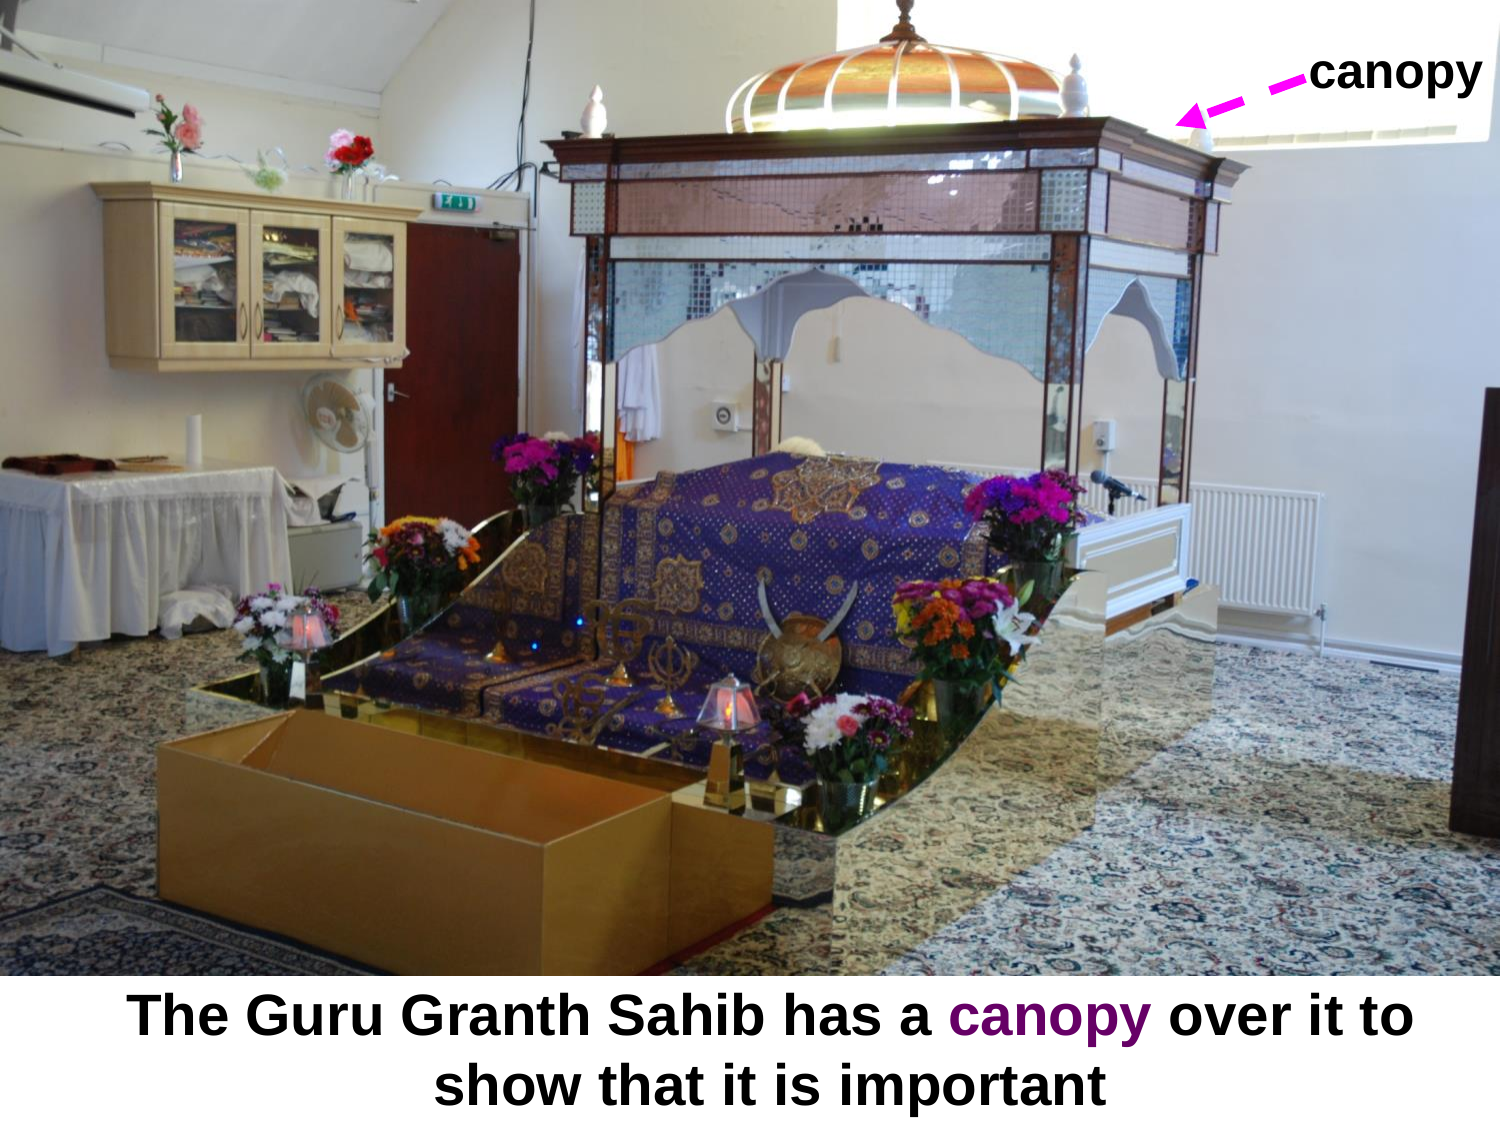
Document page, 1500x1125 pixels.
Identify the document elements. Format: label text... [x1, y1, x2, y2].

picture [0, 0, 1500, 977]
text_box The Guru Granth Sahib has a canopy over it to show that it is important [41, 984, 1500, 1125]
